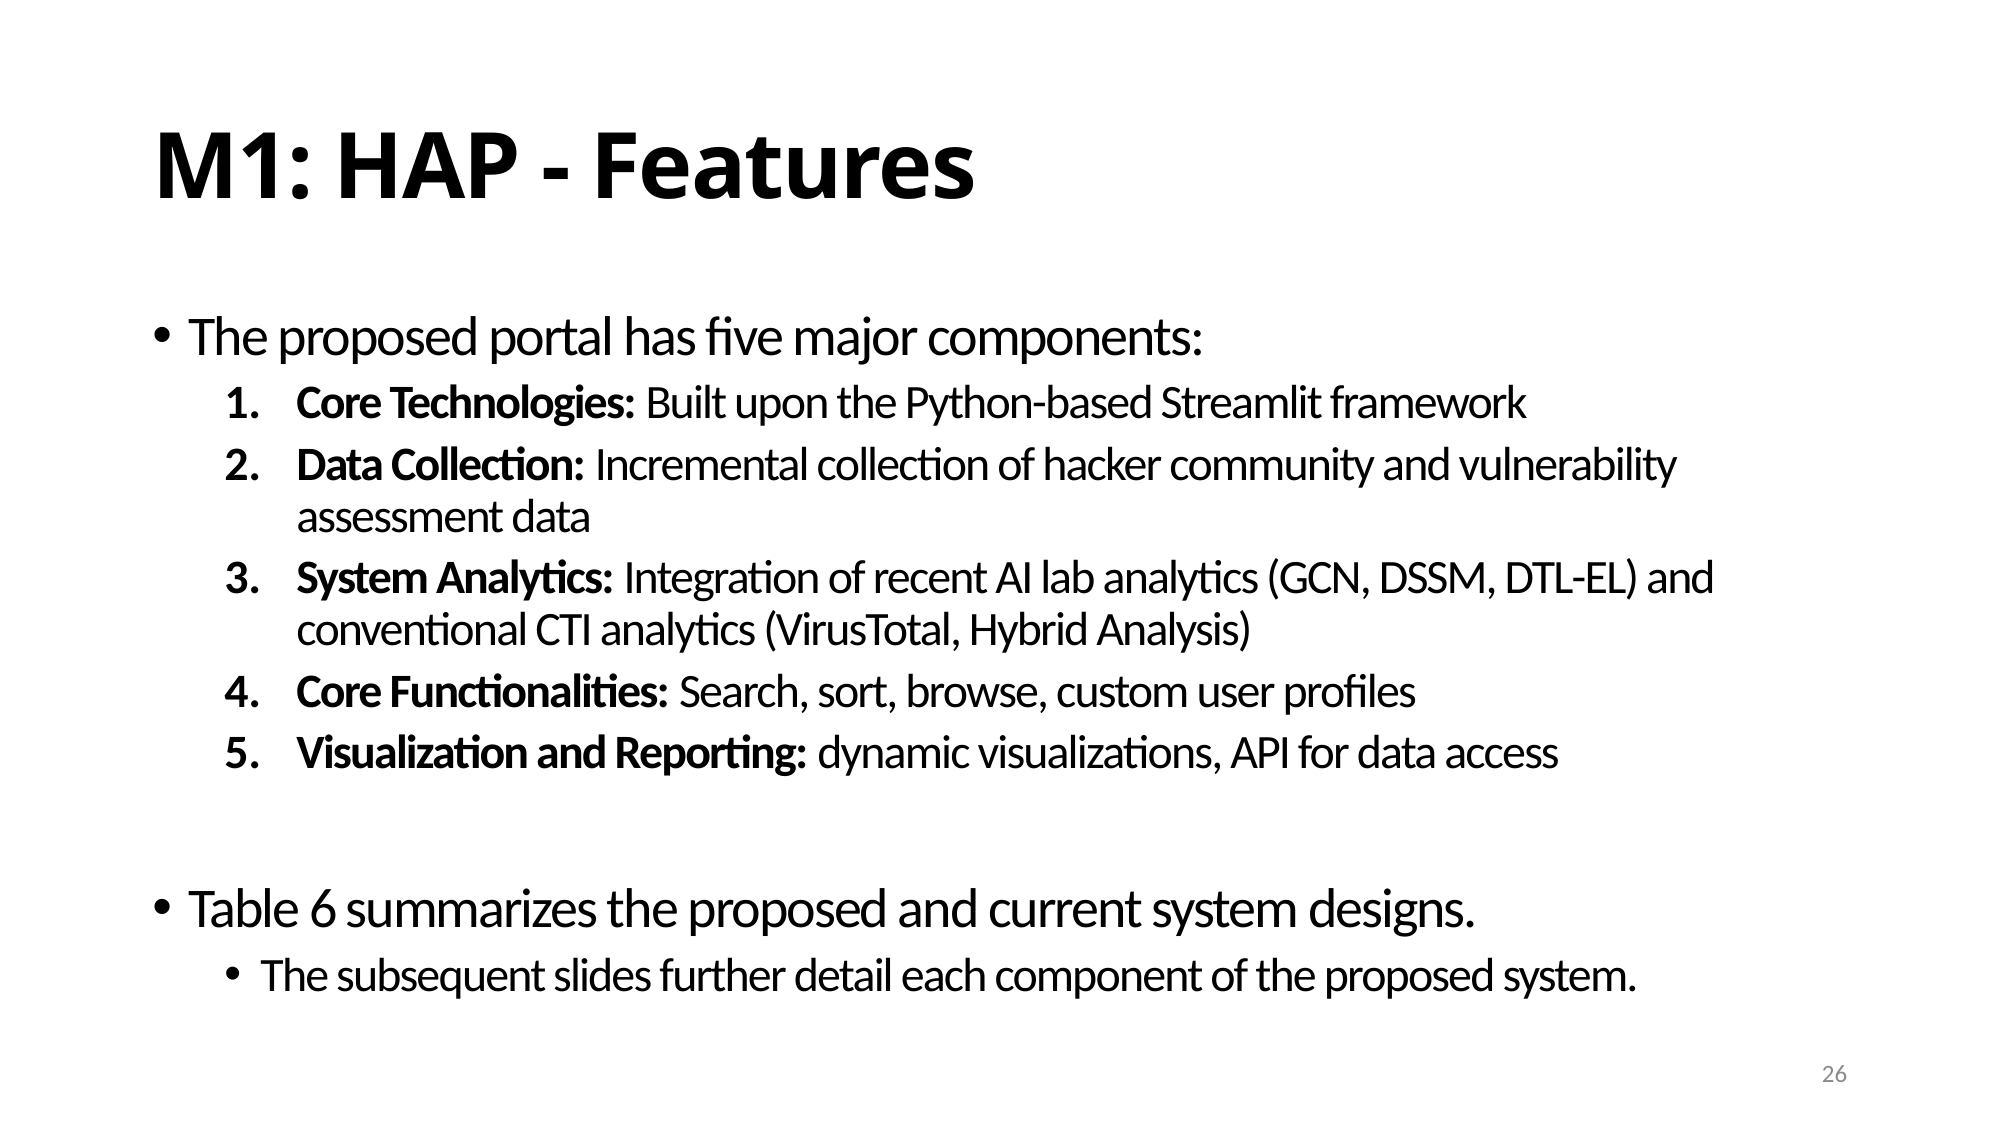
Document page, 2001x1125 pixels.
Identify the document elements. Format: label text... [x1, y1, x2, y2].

slide_number 26 [1412, 1042, 1863, 1103]
title M1: HAP - Features [137, 59, 1863, 278]
list The proposed portal has five major components: Core Technologies: Built upon the Python-based Streamlit framework Data Collection: Incremental collection of hacker community and vulnerability assessment data System Analytics: Integration of recent AI lab analytics (GCN, DSSM, DTL-EL) and conventional CTI analytics (VirusTotal, Hybrid Analysis) Core Functionalities: Search, sort, browse, custom user profiles Visualization and Reporting: dynamic visualizations, API for data access Table 6 summarizes the proposed and current system designs. The subsequent slides further detail each component of the proposed system. [137, 299, 1863, 1014]
